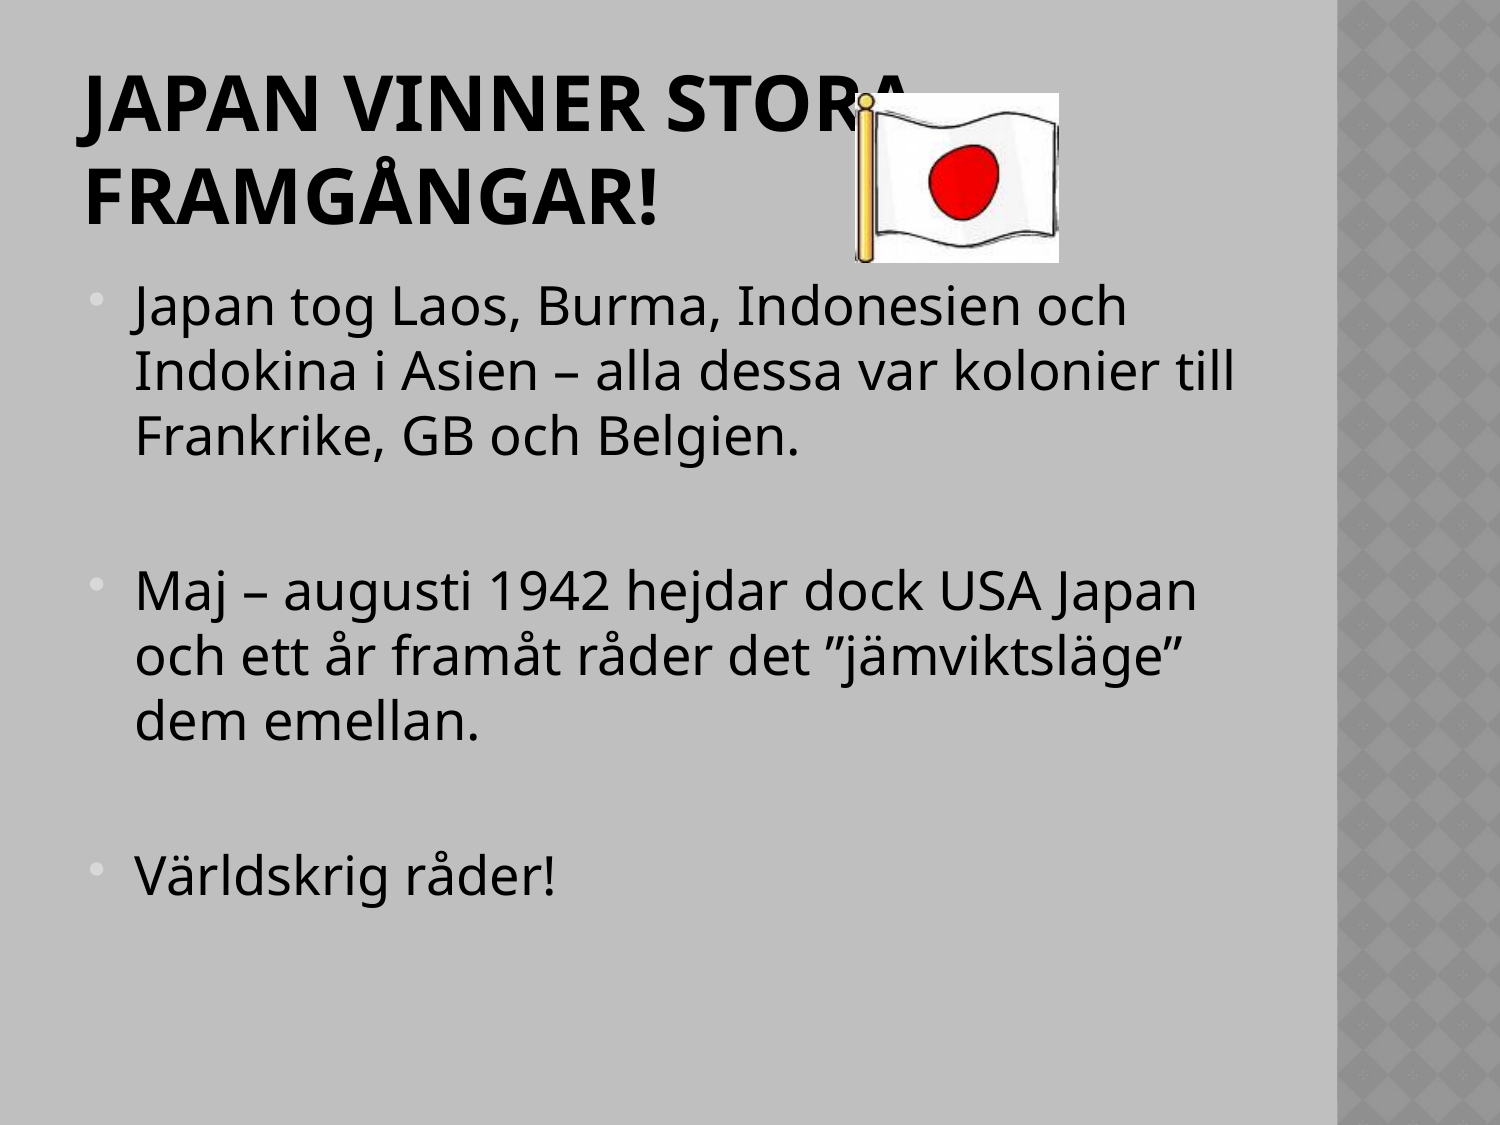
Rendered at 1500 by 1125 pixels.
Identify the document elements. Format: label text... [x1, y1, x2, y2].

title Japan vinner stora framgångar! [75, 52, 1263, 241]
list Japan tog Laos, Burma, Indonesien och Indokina i Asien – alla dessa var kolonier till Frankrike, GB och Belgien. Maj – augusti 1942 hejdar dock USA Japan och ett år framåt råder det ”jämviktsläge” dem emellan. Världskrig råder! [74, 263, 1263, 1060]
picture [854, 93, 1059, 263]
